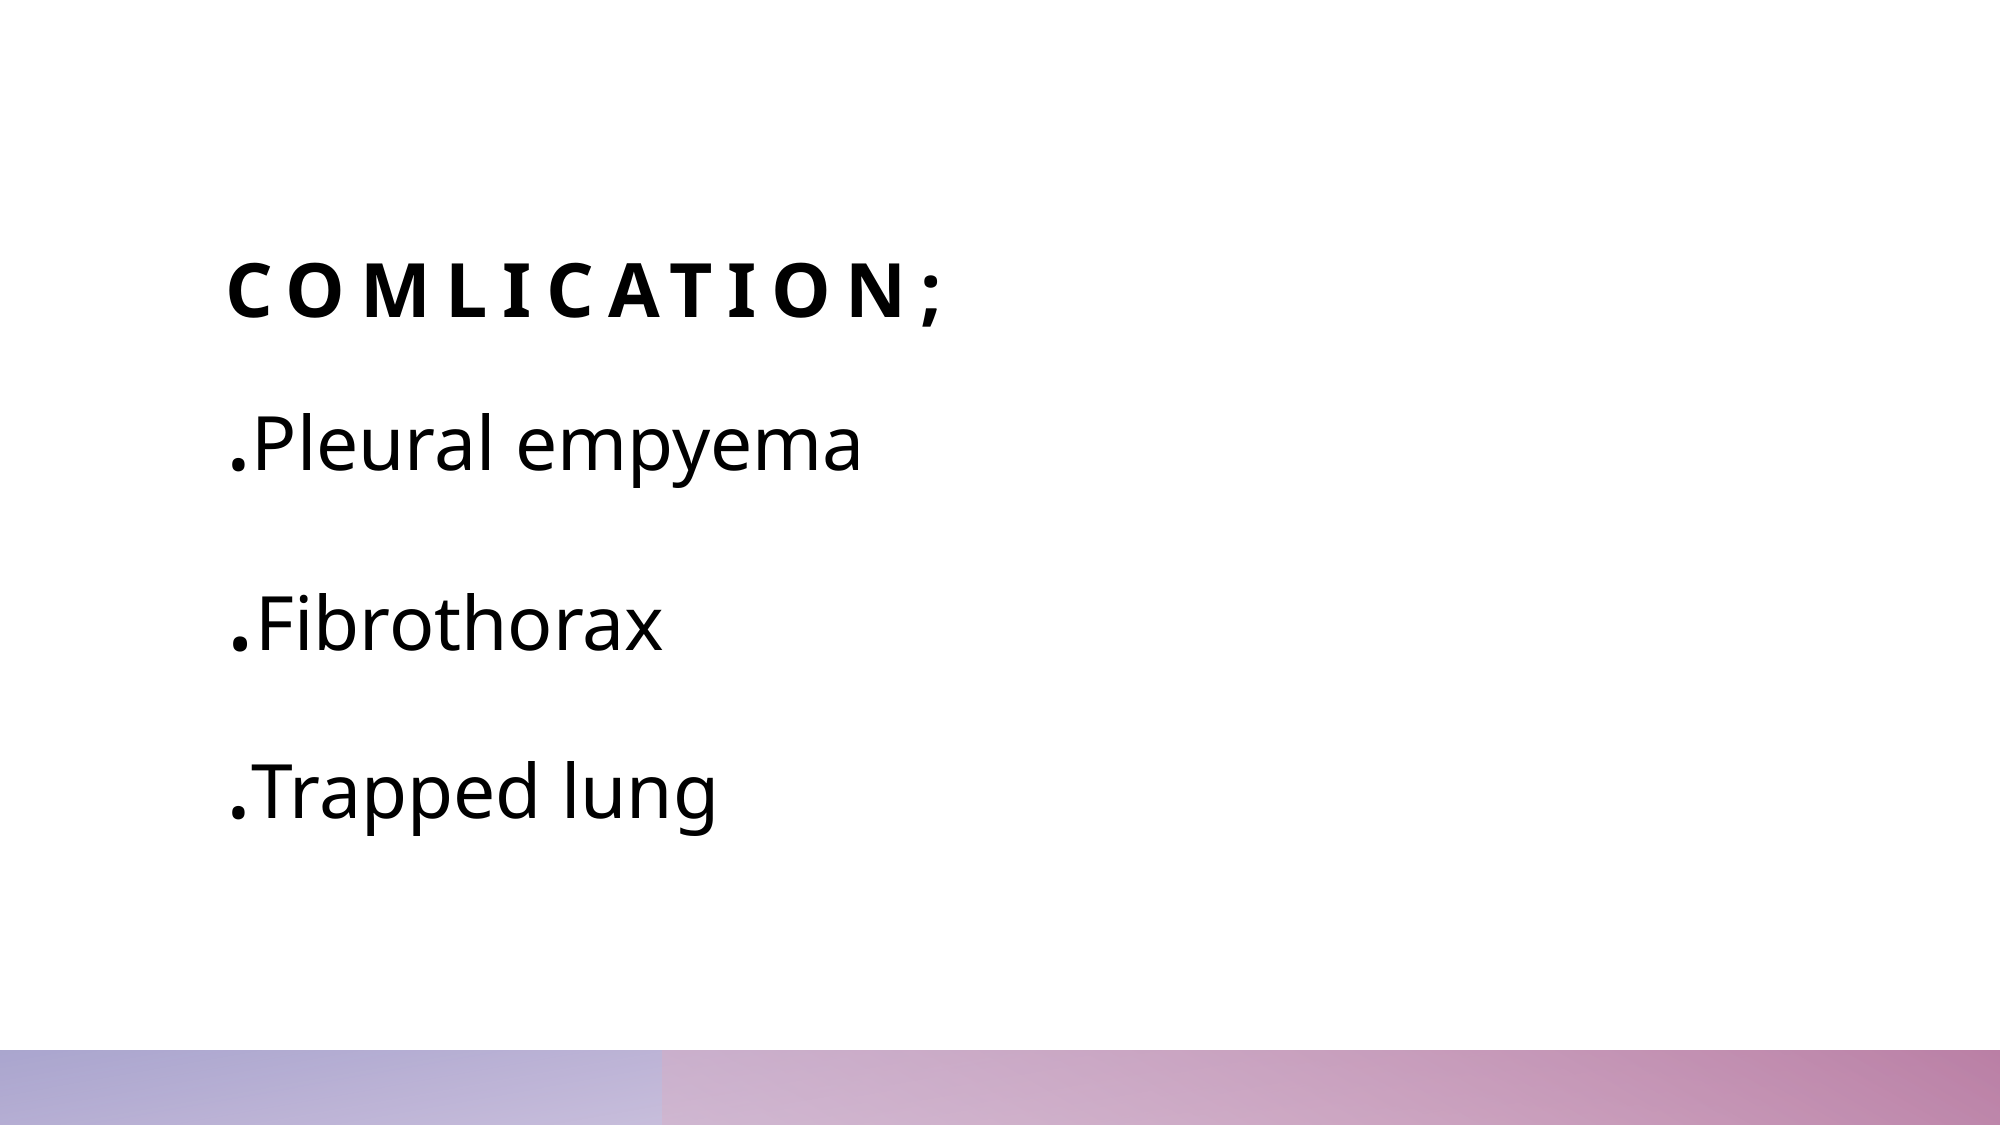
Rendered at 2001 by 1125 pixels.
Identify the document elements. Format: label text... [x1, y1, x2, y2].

title Comlication; [224, 129, 1906, 334]
list .Pleural empyema .Fibrothorax .Trapped lung [224, 345, 1906, 997]
